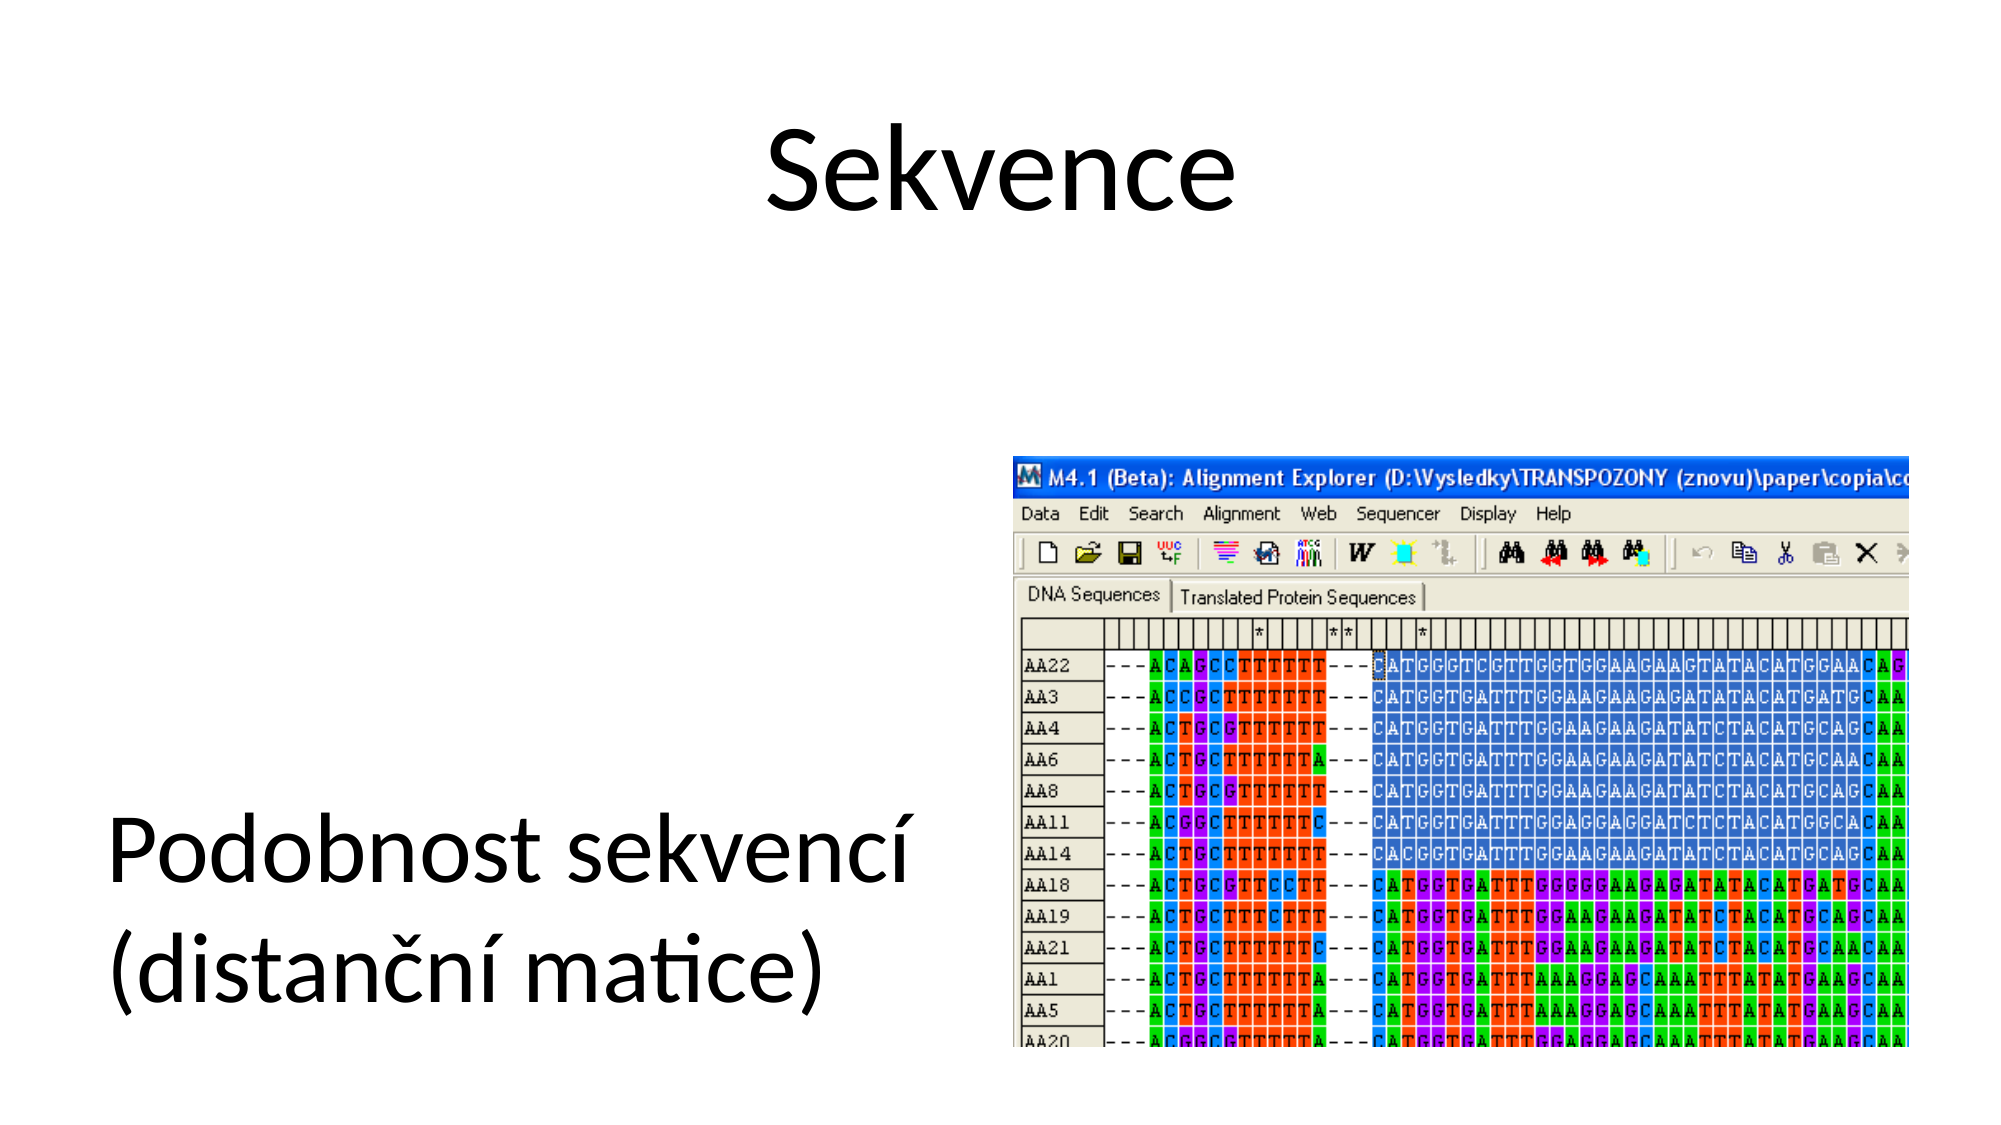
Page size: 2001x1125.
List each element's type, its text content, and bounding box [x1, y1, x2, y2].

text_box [1013, 456, 1909, 1048]
text_box Podobnost sekvencí (distanční matice) [91, 774, 956, 1030]
title Sekvence [27, 29, 1977, 311]
